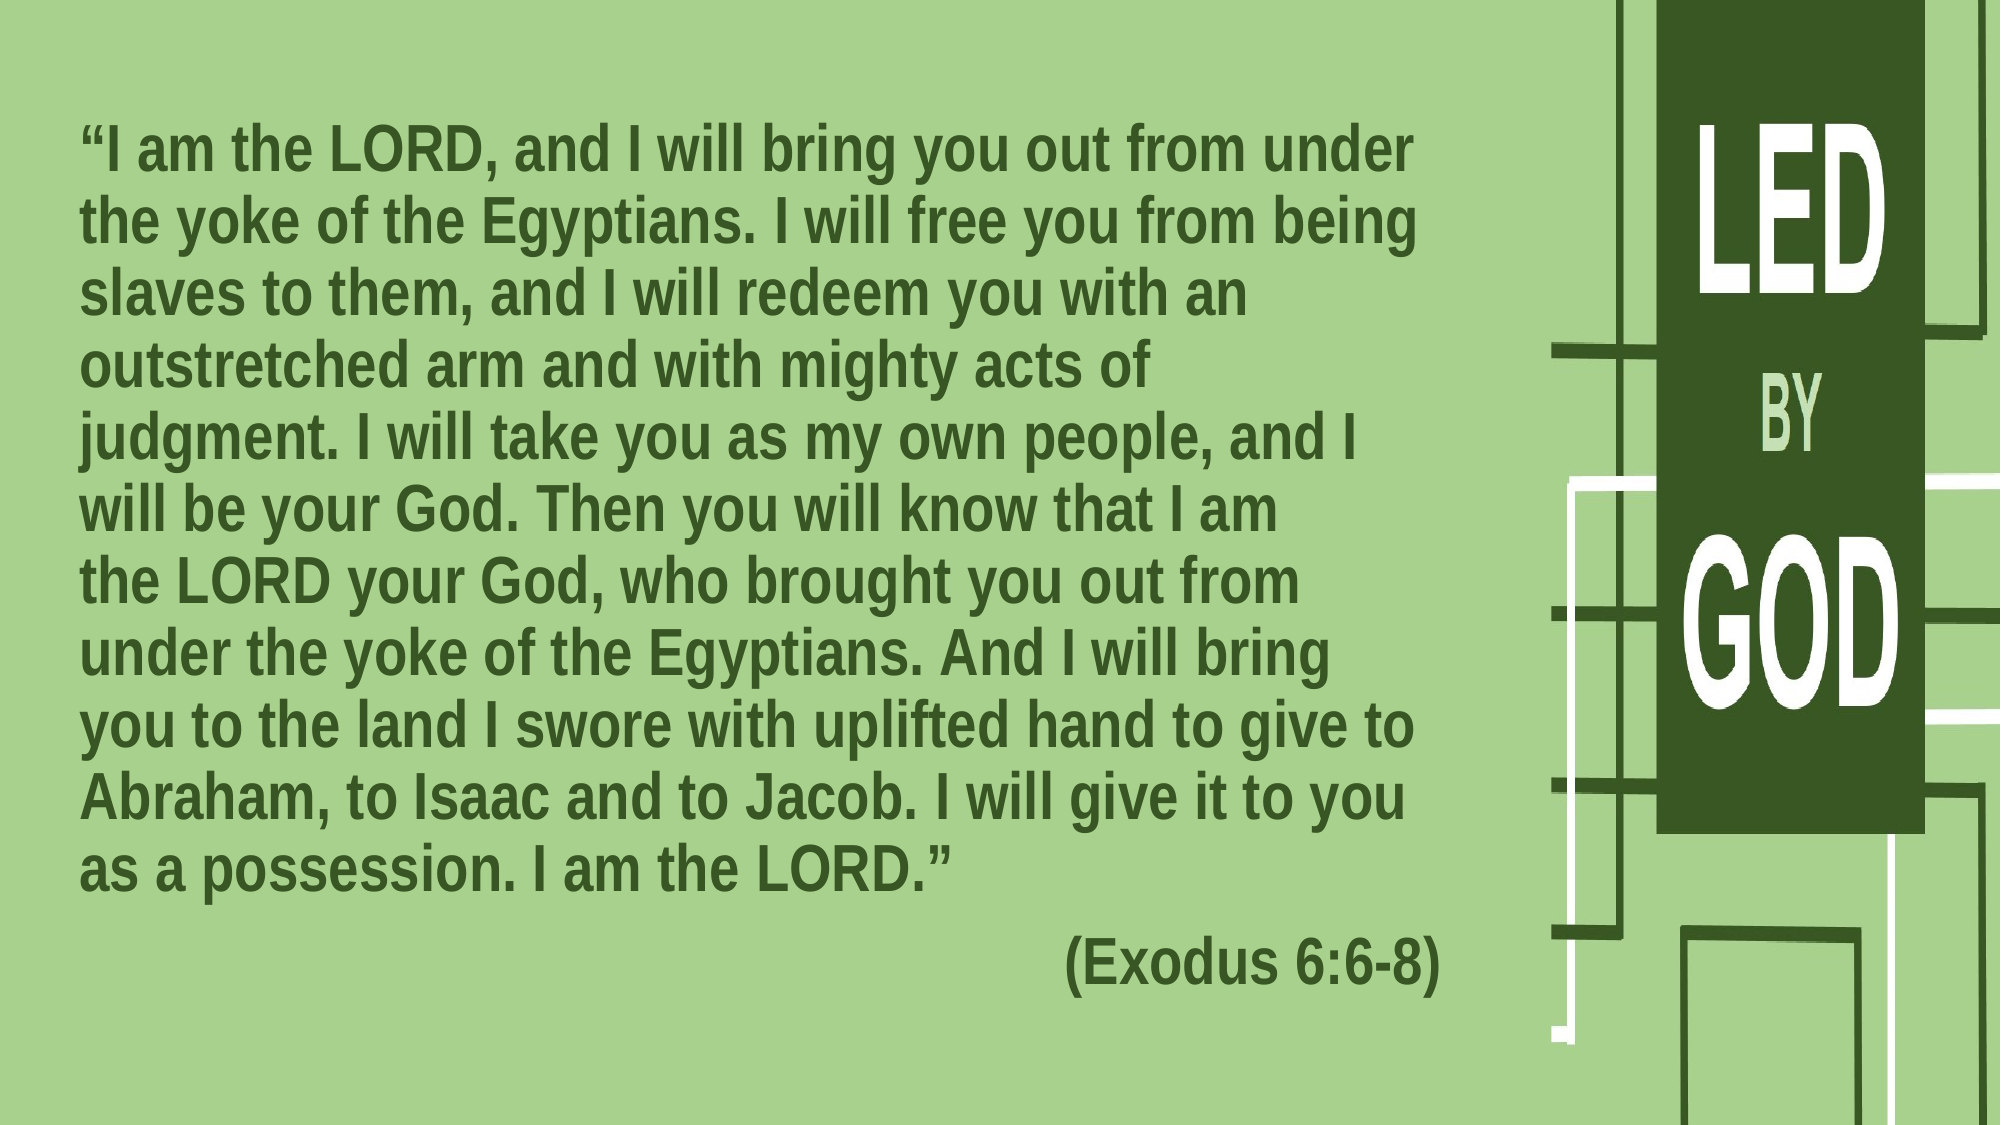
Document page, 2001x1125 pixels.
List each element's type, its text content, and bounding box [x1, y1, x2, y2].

picture [1551, 0, 2000, 1125]
list “I am the Lord, and I will bring you out from under the yoke of the Egyptians. I will free you from being slaves to them, and I will redeem you with an outstretched arm and with mighty acts of judgment. I will take you as my own people, and I will be your God. Then you will know that I am the Lord your God, who brought you out from under the yoke of the Egyptians. And I will bring you to the land I swore with uplifted hand to give to Abraham, to Isaac and to Jacob. I will give it to you as a possession. I am the Lord.” (Exodus 6:6-8) [64, 106, 1458, 1125]
